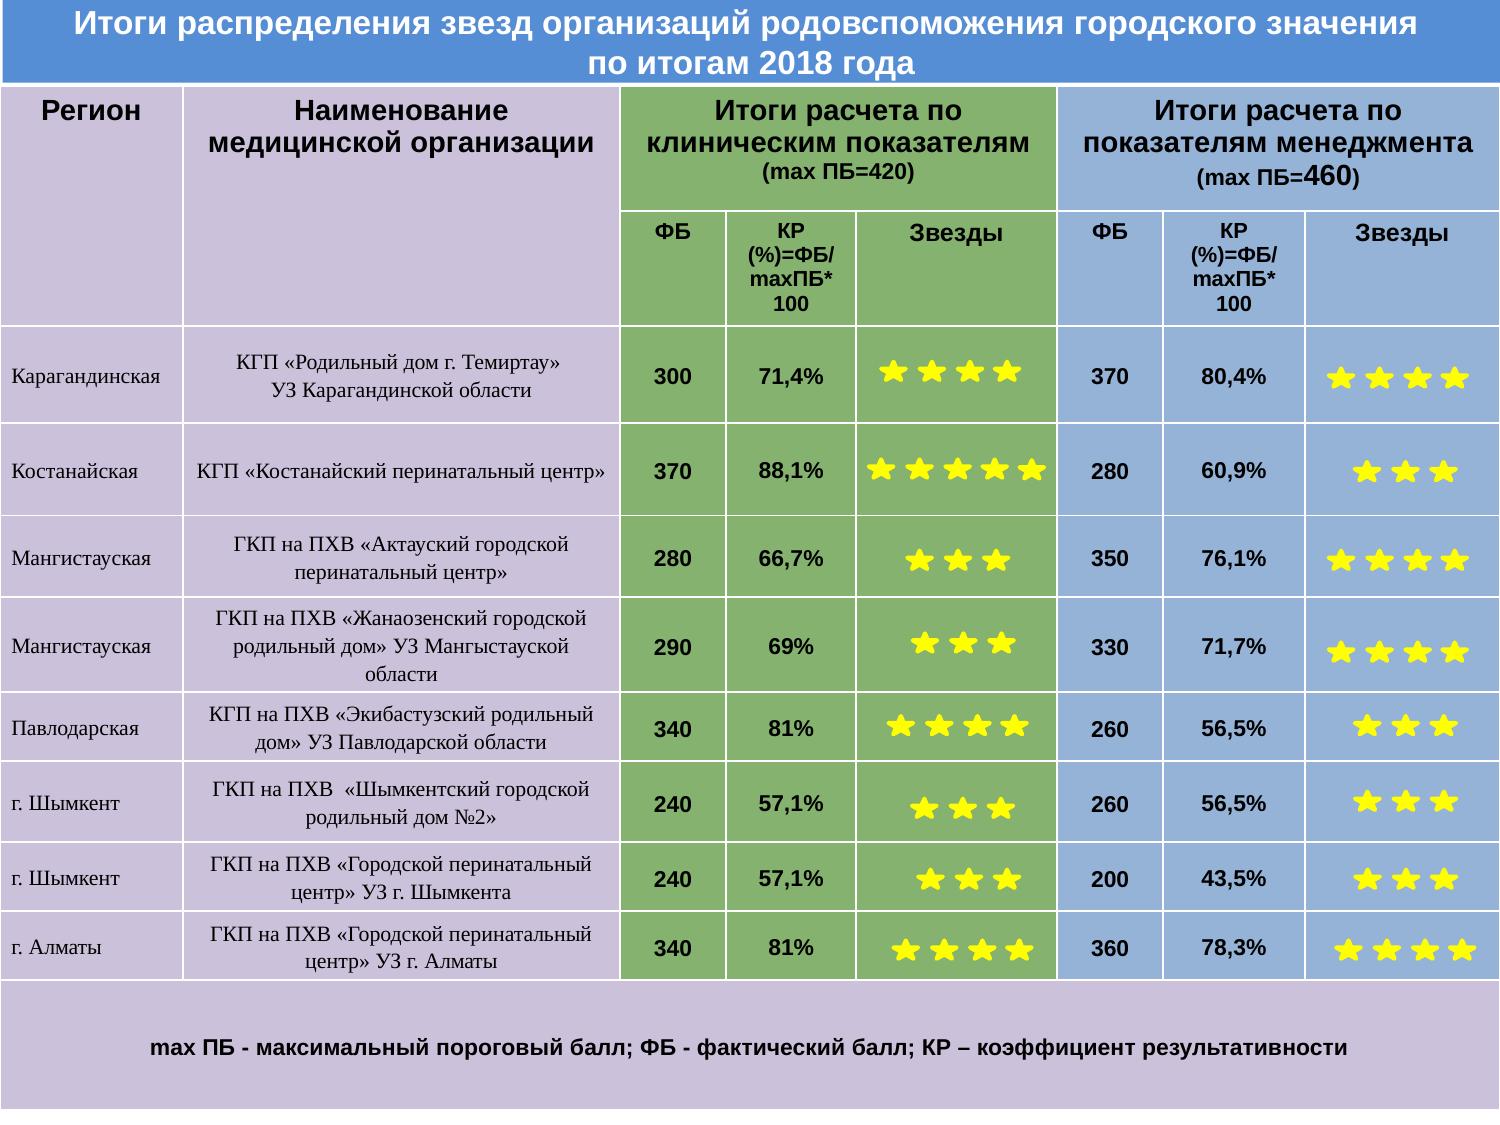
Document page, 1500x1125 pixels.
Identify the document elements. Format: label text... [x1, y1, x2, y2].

table_header Итоги расчета по показателям менеджмента (mах ПБ=460) [1058, 87, 1499, 210]
table_cell г. Шымкент [1, 843, 182, 910]
table_cell ФБ [1058, 212, 1162, 325]
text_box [912, 633, 1015, 652]
table_cell ФБ [621, 212, 725, 325]
table_cell 330 [1058, 598, 1162, 691]
table_cell [1306, 516, 1499, 596]
table_cell 71,7% [1164, 598, 1304, 691]
table_header Регион [1, 87, 182, 325]
table_cell 280 [1058, 424, 1162, 515]
table_cell 290 [621, 598, 725, 691]
title Итоги распределения звезд организаций родовспоможения городского значения по итогам 2018 года [0, 0, 1500, 85]
table_cell ГКП на ПХВ «Актауский городской перинатальный центр» [184, 516, 619, 596]
table_cell mах ПБ - максимальный пороговый балл; ФБ - фактический балл; КР – коэффициент результативности [1, 981, 1499, 1109]
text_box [1355, 869, 1457, 889]
table_cell [1306, 912, 1499, 979]
table_cell ГКП на ПХВ «Городской перинатальный центр» УЗ г. Шымкента [184, 843, 619, 910]
table_cell 200 [1058, 843, 1162, 910]
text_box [907, 550, 1009, 570]
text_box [911, 798, 1014, 818]
table_cell [1306, 843, 1499, 910]
table_cell [1306, 327, 1499, 422]
table_cell г. Шымкент [1, 762, 182, 841]
table_cell 66,7% [727, 516, 855, 596]
table_cell 60,9% [1164, 424, 1304, 515]
table_cell 56,5% [1164, 762, 1304, 841]
table_cell 57,1% [727, 762, 855, 841]
table_cell 240 [621, 762, 725, 841]
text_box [1328, 368, 1468, 387]
table_cell [857, 598, 1056, 691]
table_cell [857, 762, 1056, 841]
table_cell 340 [621, 912, 725, 979]
table_cell 57,1% [727, 843, 855, 910]
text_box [893, 940, 1033, 959]
table_cell г. Алматы [1, 912, 182, 979]
table_cell 69% [727, 598, 855, 691]
table_cell 71,4% [727, 327, 855, 422]
table_cell [857, 516, 1056, 596]
table_cell [1306, 762, 1499, 841]
table_cell КР (%)=ФБ/ mахПБ* 100 [1164, 212, 1304, 325]
table_cell 360 [1058, 912, 1162, 979]
table_cell 81% [727, 693, 855, 760]
table_cell 76,1% [1164, 516, 1304, 596]
table_cell КГП «Костанайский перинатальный центр» [184, 424, 619, 515]
table_cell Звезды [1306, 212, 1499, 325]
table_cell 300 [621, 327, 725, 422]
table_cell 260 [1058, 762, 1162, 841]
table_cell Мангистауская [1, 598, 182, 691]
table_cell Мангистауская [1, 516, 182, 596]
table_cell 43,5% [1164, 843, 1304, 910]
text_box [868, 459, 1045, 479]
table_cell КГП «Родильный дом г. Темиртау» УЗ Карагандинской области [184, 327, 619, 422]
table_cell 56,5% [1164, 693, 1304, 760]
table_cell ГКП на ПХВ «Шымкентский городской родильный дом №2» [184, 762, 619, 841]
table_cell Павлодарская [1, 693, 182, 760]
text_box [1328, 642, 1468, 661]
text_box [917, 869, 1020, 889]
table_cell [1306, 424, 1499, 515]
table_cell Костанайская [1, 424, 182, 515]
table_cell 240 [621, 843, 725, 910]
table_cell 370 [1058, 327, 1162, 422]
table_cell [857, 327, 1056, 422]
table_cell [857, 424, 1056, 515]
table_cell КР (%)=ФБ/ mахПБ* 100 [727, 212, 855, 325]
table_header Итоги расчета по клиническим показателям (mах ПБ=420) [621, 87, 1056, 210]
table_cell ГКП на ПХВ «Городской перинатальный центр» УЗ г. Алматы [184, 912, 619, 979]
table_cell 80,4% [1164, 327, 1304, 422]
table_cell 88,1% [727, 424, 855, 515]
table_cell 370 [621, 424, 725, 515]
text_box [1335, 940, 1475, 959]
table_cell КГП на ПХВ «Экибастузский родильный дом» УЗ Павлодарской области [184, 693, 619, 760]
table_cell [857, 843, 1056, 910]
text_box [1328, 550, 1468, 570]
table_cell 350 [1058, 516, 1162, 596]
table_cell ГКП на ПХВ «Жанаозенский городской родильный дом» УЗ Мангыстауской области [184, 598, 619, 691]
table_cell 260 [1058, 693, 1162, 760]
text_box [1354, 715, 1457, 735]
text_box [880, 361, 1020, 381]
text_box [888, 715, 1028, 735]
table_cell [857, 693, 1056, 760]
table_header Наименование медицинской организации [184, 87, 619, 325]
table_cell [857, 912, 1056, 979]
table_cell 78,3% [1164, 912, 1304, 979]
table_cell 81% [727, 912, 855, 979]
table_cell [1306, 598, 1499, 691]
table_cell 340 [621, 693, 725, 760]
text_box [1354, 461, 1457, 481]
table_cell Звезды [857, 212, 1056, 325]
table_cell Карагандинская [1, 327, 182, 422]
table_cell [1306, 693, 1499, 760]
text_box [1354, 791, 1457, 811]
table_cell 280 [621, 516, 725, 596]
